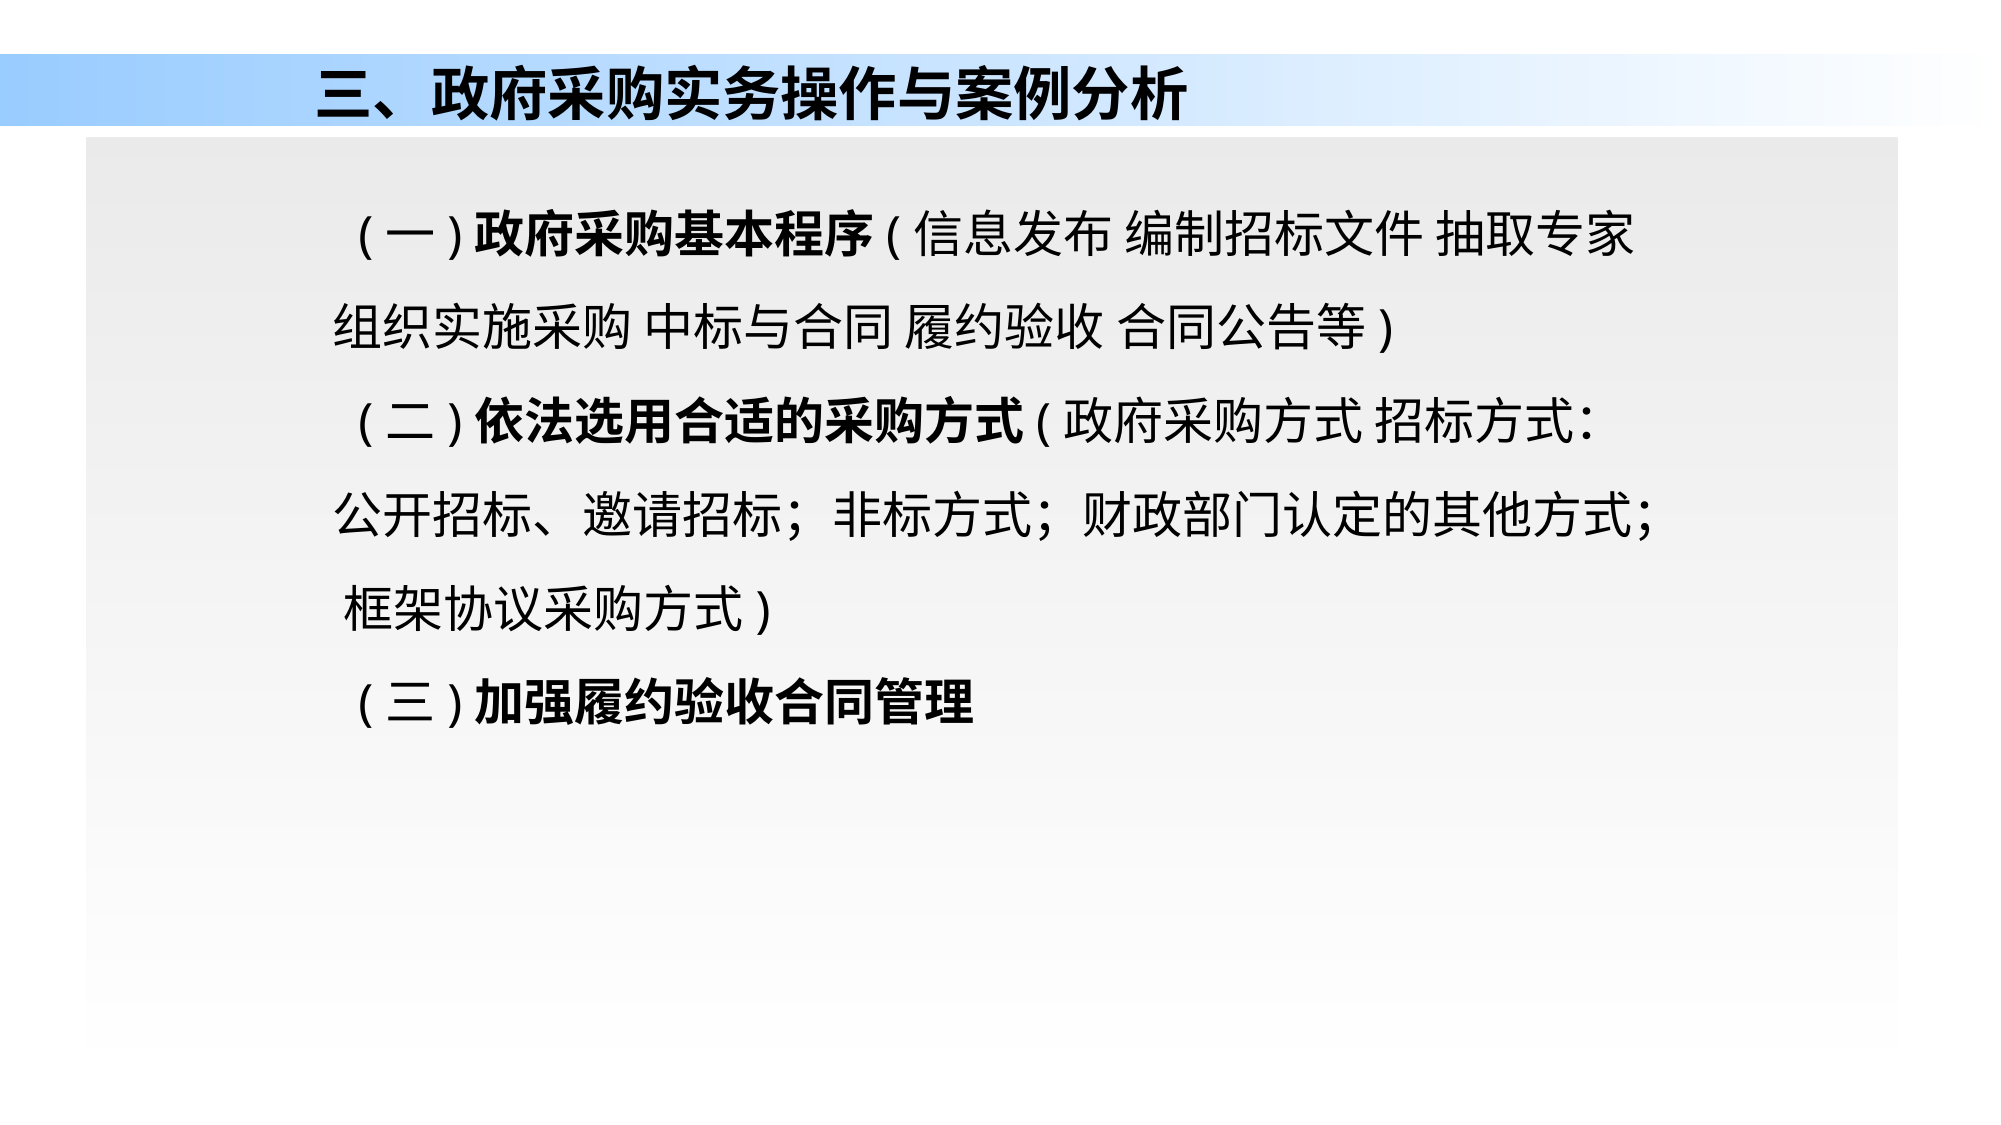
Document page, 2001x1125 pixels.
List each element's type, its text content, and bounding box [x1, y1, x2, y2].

title 三、政府采购实务操作与案例分析 [299, 0, 1651, 186]
list (一)政府采购基本程序(信息发布 编制招标文件 抽取专家 组织实施采购 中标与合同 履约验收 合同公告等) (二)依法选用合适的采购方式(政府采购方式 招标方式：公开招标、邀请招标；非标方式；财政部门认定的其他方式； 框架协议采购方式) (三)加强履约验收合同管理 [317, 160, 1683, 1078]
